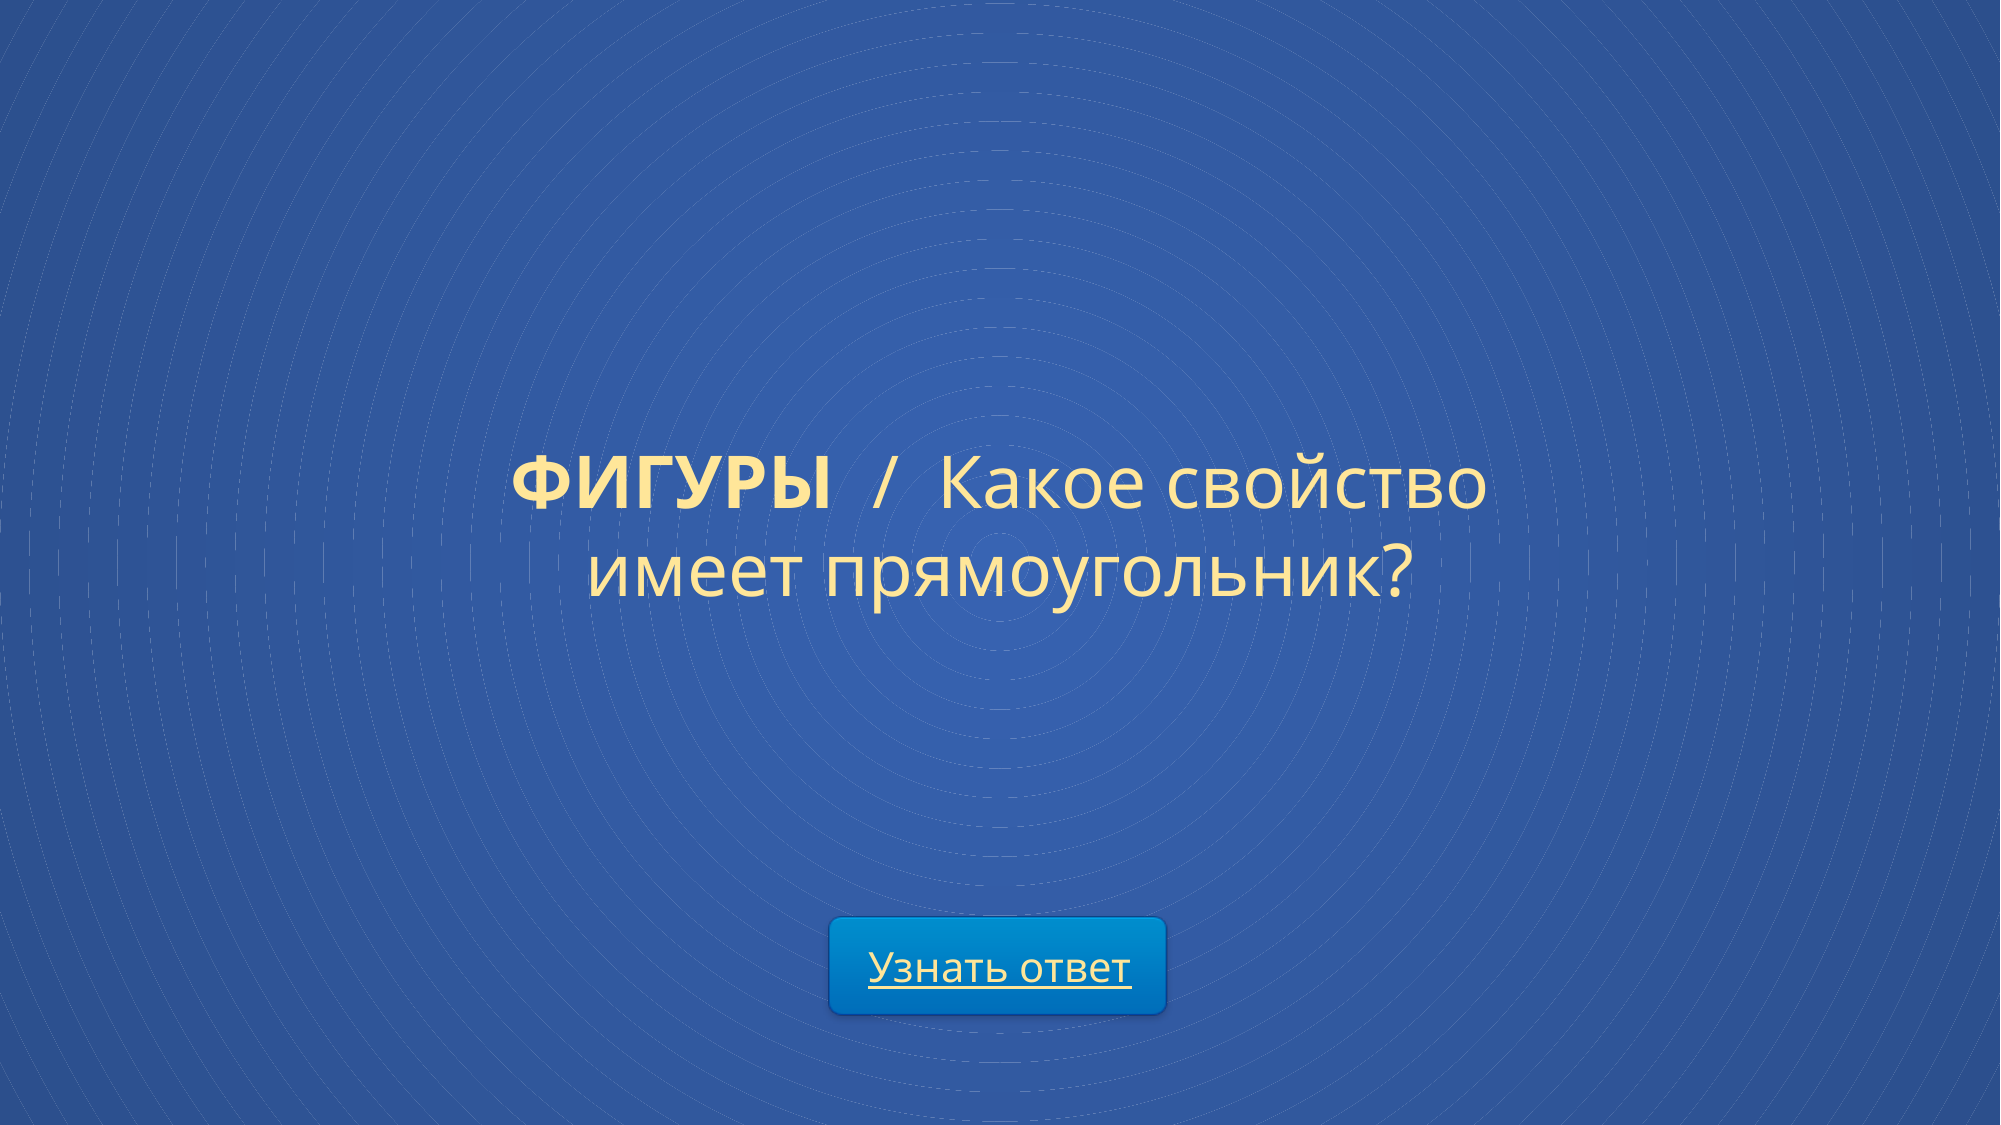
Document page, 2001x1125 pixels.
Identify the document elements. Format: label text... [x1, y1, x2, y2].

text_box ФИГУРЫ / Какое свойство имеет прямоугольник? [403, 428, 1597, 619]
picture [793, 901, 1180, 1035]
